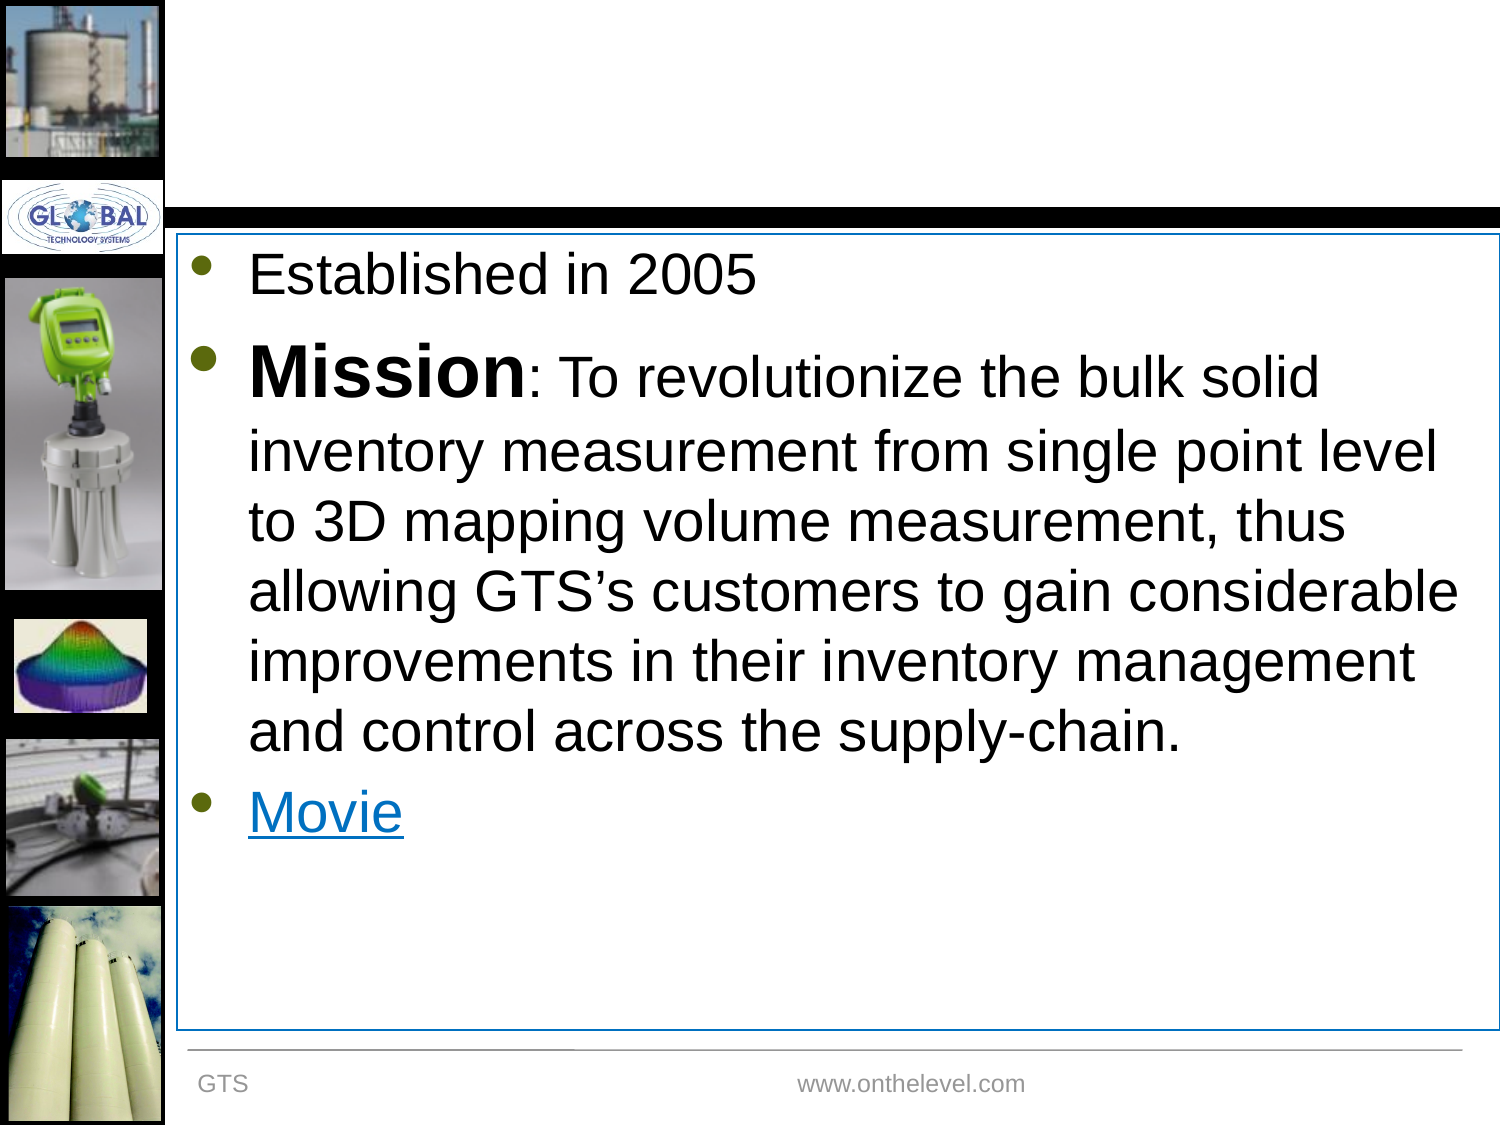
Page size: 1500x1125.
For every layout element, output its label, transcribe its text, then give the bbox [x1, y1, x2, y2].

picture [8, 906, 161, 1121]
picture [6, 739, 159, 896]
picture [2, 180, 163, 254]
list Established in 2005 Mission: To revolutionize the bulk solid inventory measurement from single point level to 3D mapping volume measurement, thus allowing GTS’s customers to gain considerable improvements in their inventory management and control across the supply-chain. Movie [176, 233, 1500, 1031]
picture [14, 619, 147, 713]
picture [6, 6, 159, 157]
picture [5, 278, 162, 590]
